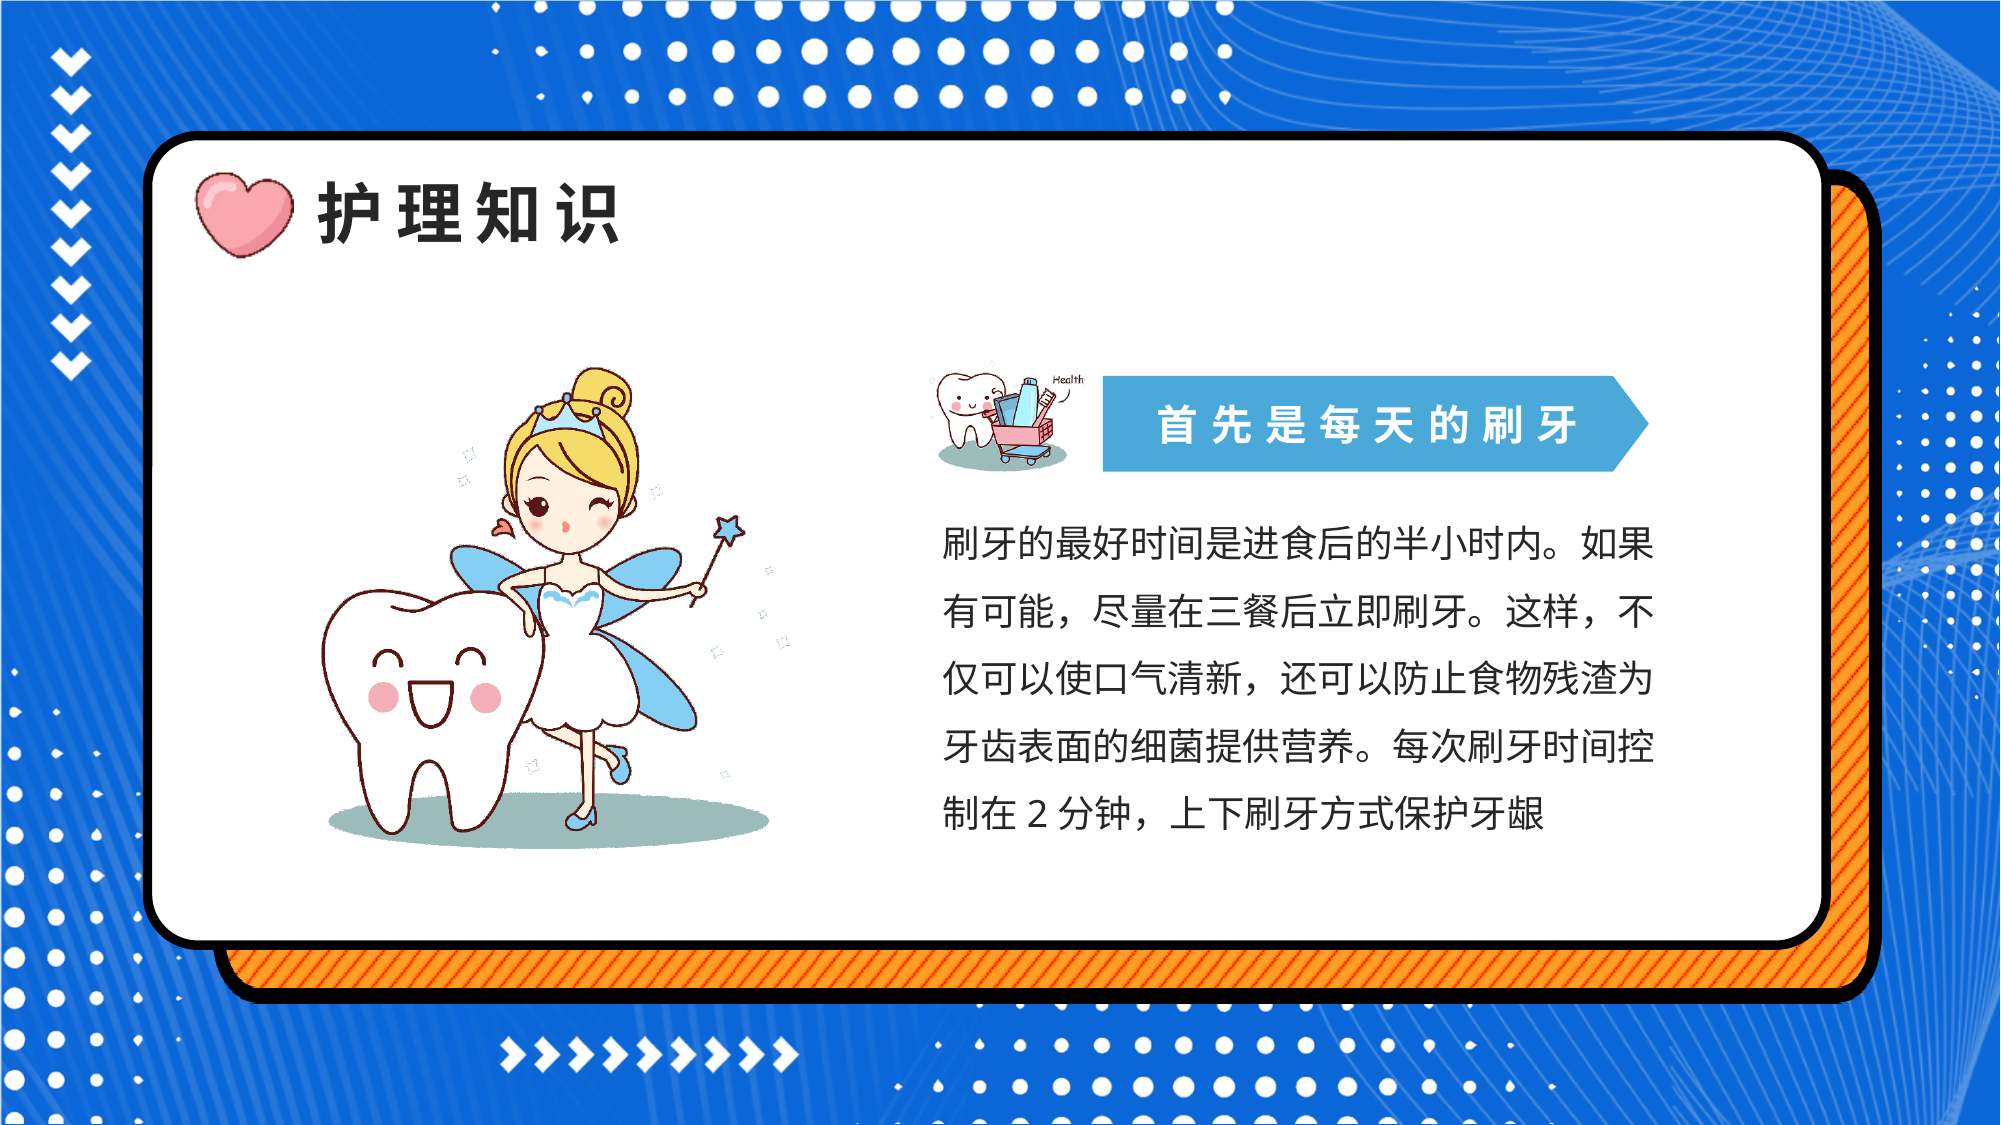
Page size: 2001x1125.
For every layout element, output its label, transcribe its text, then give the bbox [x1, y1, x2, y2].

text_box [189, 151, 672, 261]
text_box 刷牙的最好时间是进食后的半小时内。如果有可能，尽量在三餐后立即刷牙。这样，不仅可以使口气清新，还可以防止食物残渣为牙齿表面的细菌提供营养。每次刷牙时间控制在2分钟，上下刷牙方式保护牙龈 [928, 490, 1707, 843]
picture [0, 1, 2000, 1125]
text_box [928, 359, 1648, 477]
